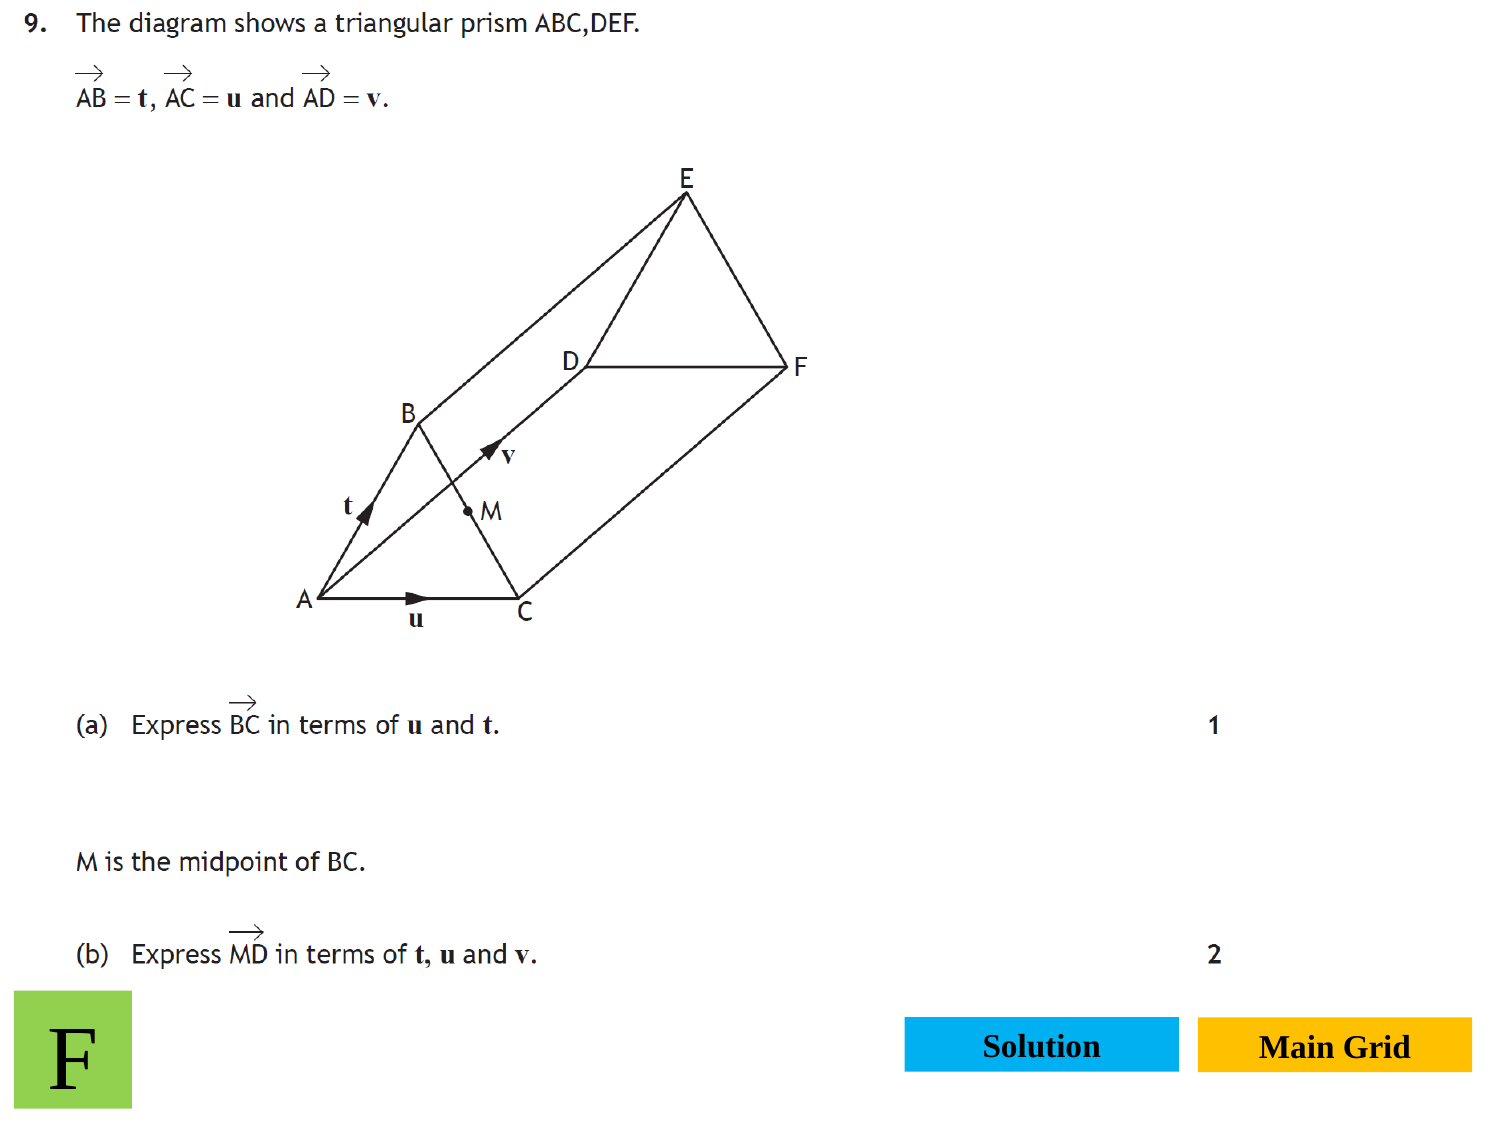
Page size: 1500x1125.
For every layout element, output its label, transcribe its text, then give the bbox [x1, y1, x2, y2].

text_box Solution [904, 1017, 1179, 1072]
picture [0, 0, 1260, 984]
text_box Main Grid [1197, 1017, 1473, 1073]
text_box F [13, 994, 132, 1109]
